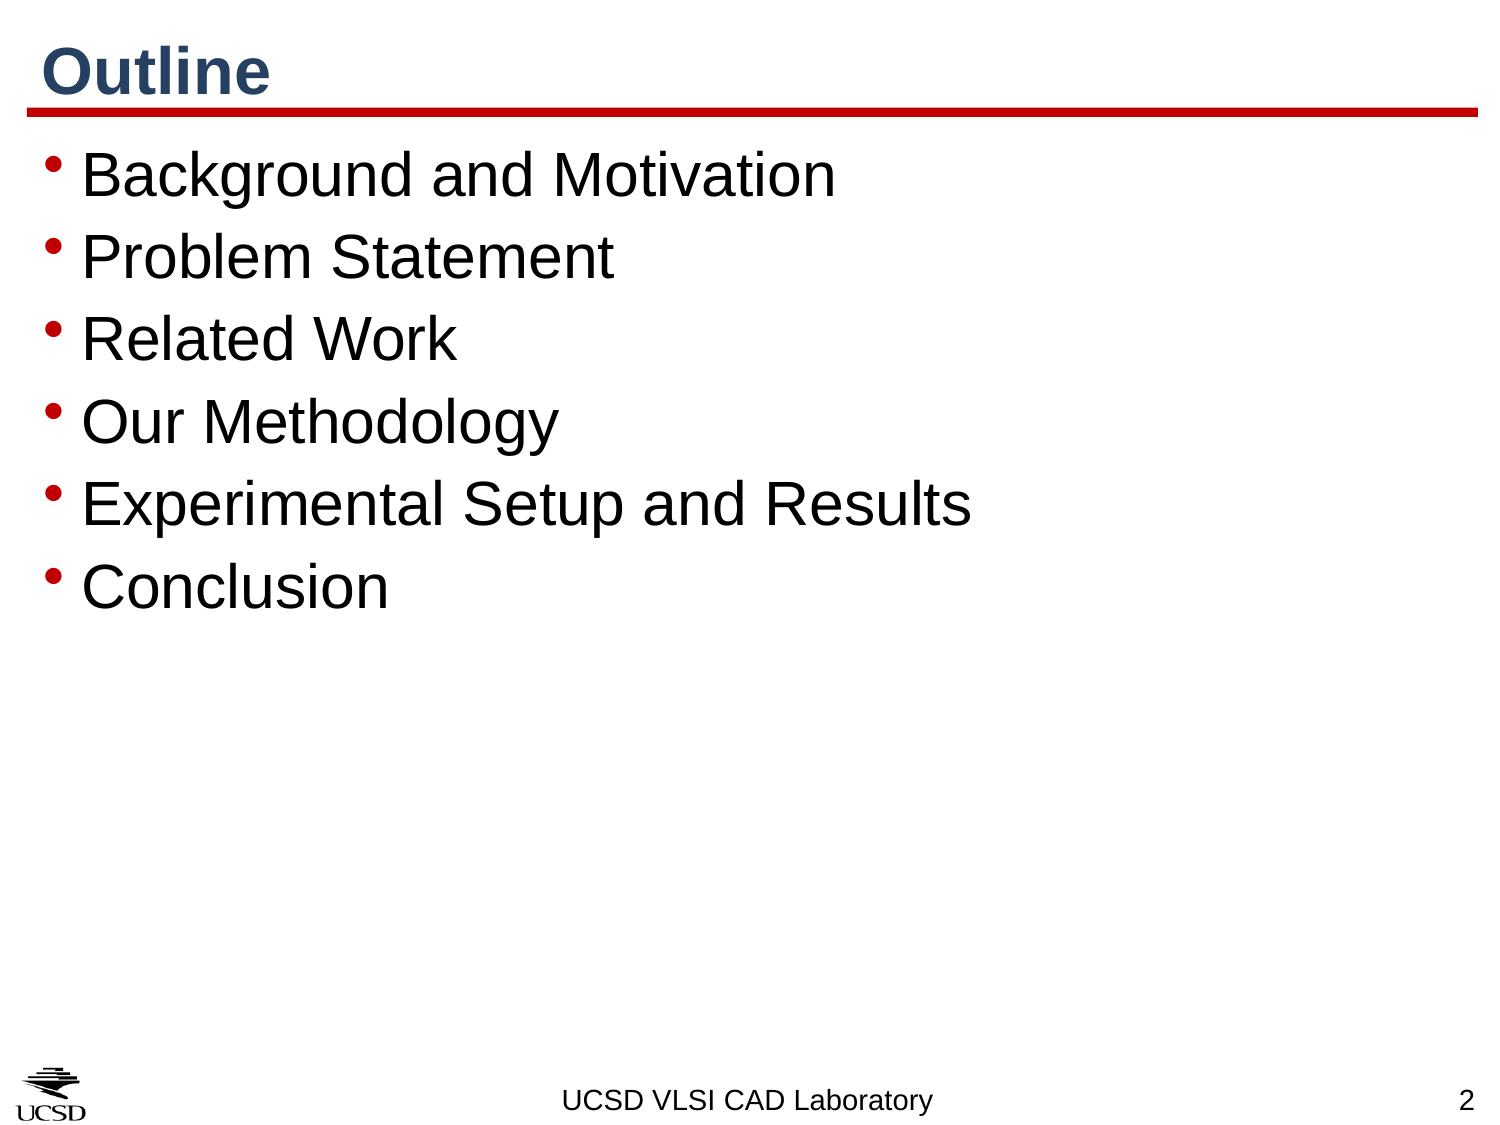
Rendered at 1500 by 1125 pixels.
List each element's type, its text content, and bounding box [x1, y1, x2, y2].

list Background and Motivation Problem Statement Related Work Our Methodology Experimental Setup and Results Conclusion [27, 137, 1478, 1051]
title Outline [26, 23, 1479, 122]
picture [12, 1063, 88, 1125]
